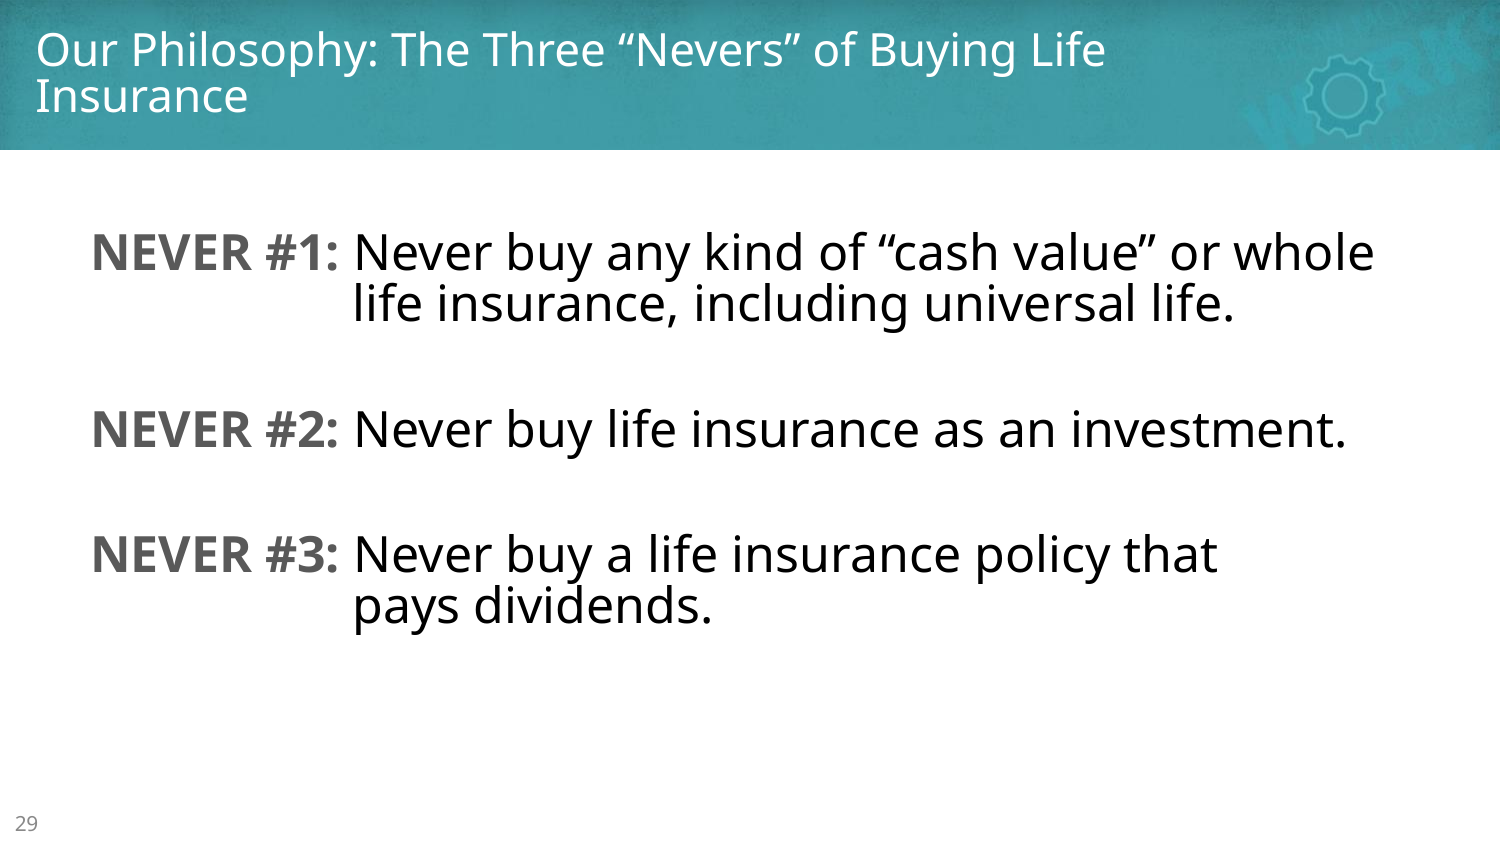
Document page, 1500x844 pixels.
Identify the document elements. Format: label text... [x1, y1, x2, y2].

picture [0, 0, 1500, 150]
list NEVER #1: Never buy any kind of “cash value” or whole life insurance, including universal life. NEVER #2: Never buy life insurance as an investment. NEVER #3: Never buy a life insurance policy that pays dividends. [75, 221, 1413, 697]
title Our Philosophy: The Three “Nevers” of Buying Life Insurance [20, 4, 1287, 147]
